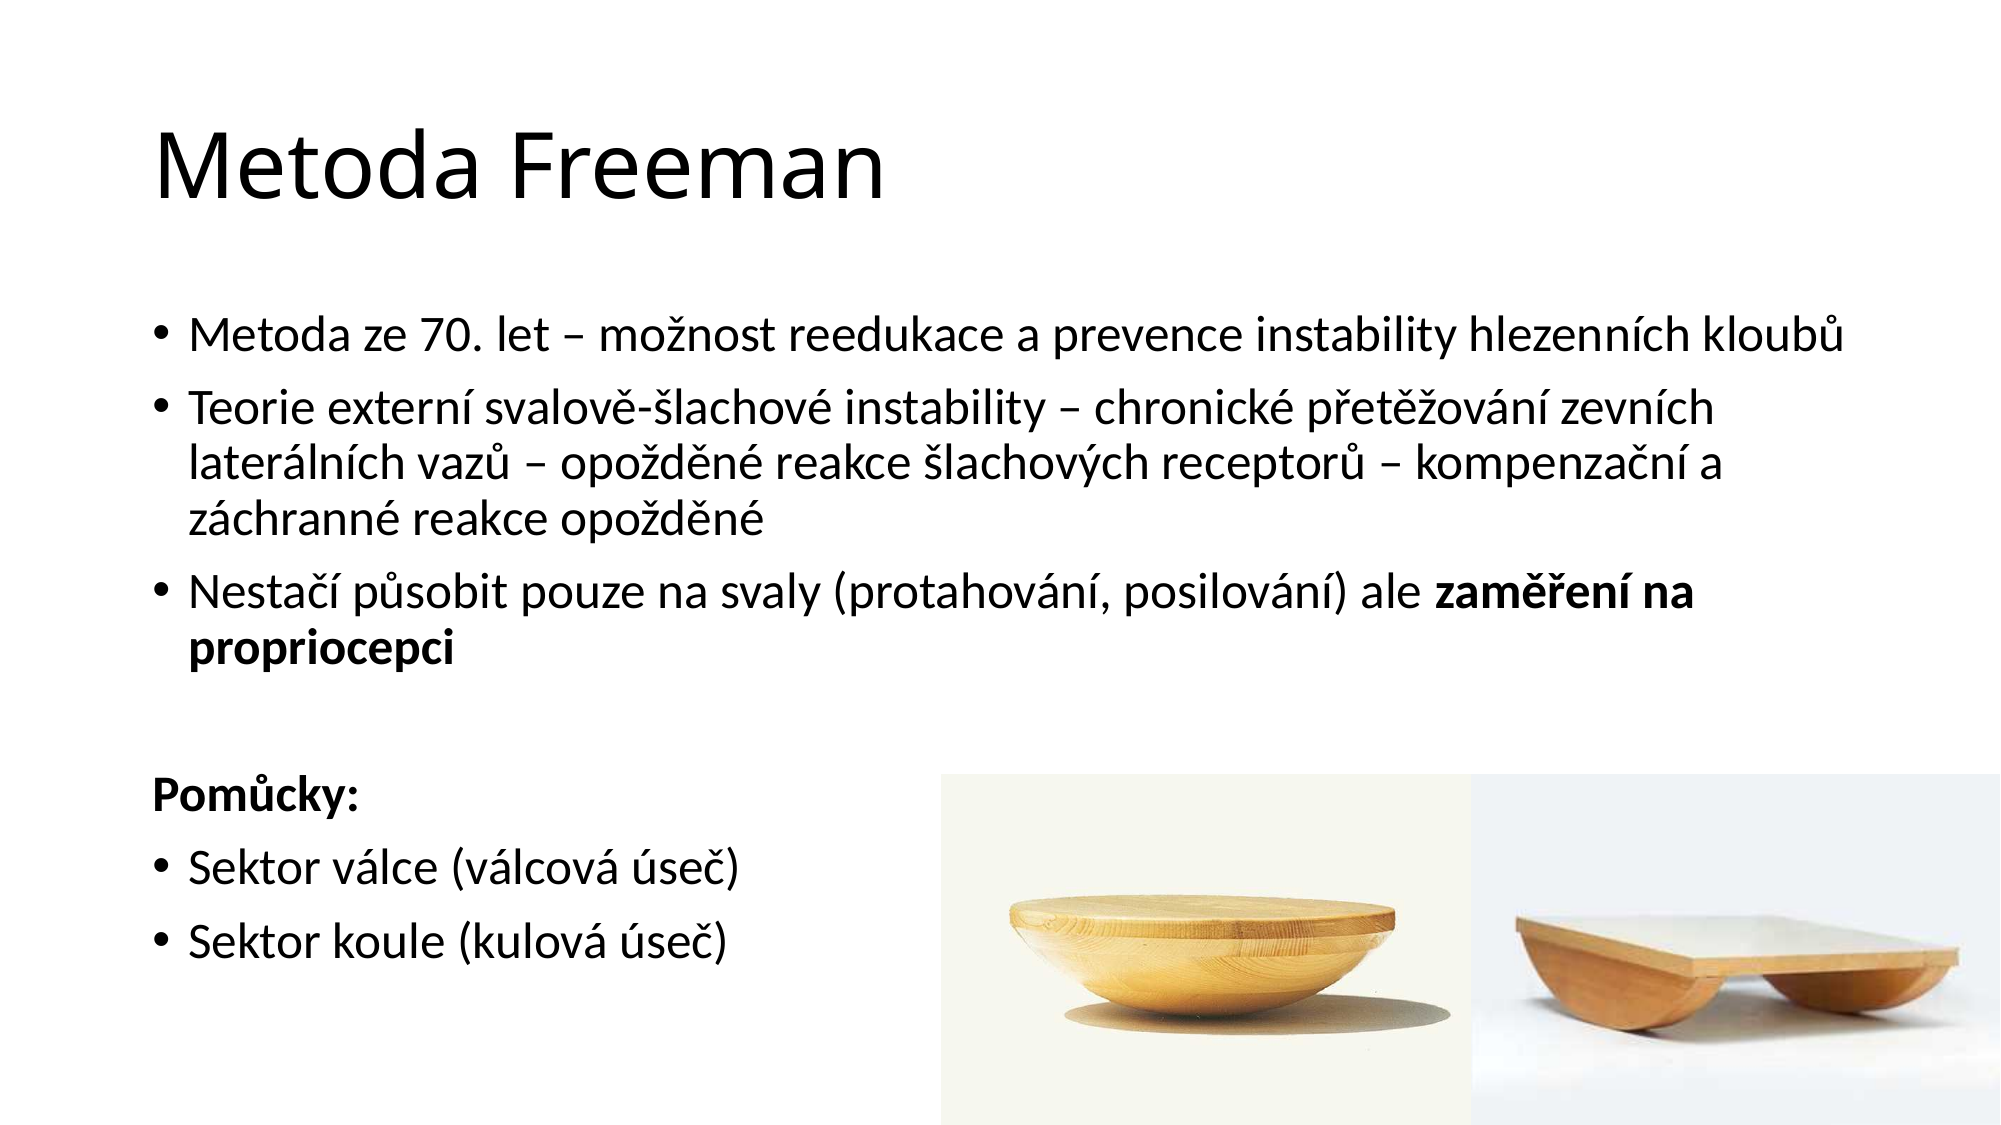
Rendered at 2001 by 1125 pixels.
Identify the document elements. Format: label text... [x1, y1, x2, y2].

picture [941, 774, 2000, 1125]
title Metoda Freeman [137, 59, 1863, 278]
list Metoda ze 70. let – možnost reedukace a prevence instability hlezenních kloubů Teorie externí svalově-šlachové instability – chronické přetěžování zevních laterálních vazů – opožděné reakce šlachových receptorů – kompenzační a záchranné reakce opožděné Nestačí působit pouze na svaly (protahování, posilování) ale zaměření na propriocepci Pomůcky: Sektor válce (válcová úseč) Sektor koule (kulová úseč) [137, 299, 1863, 1014]
